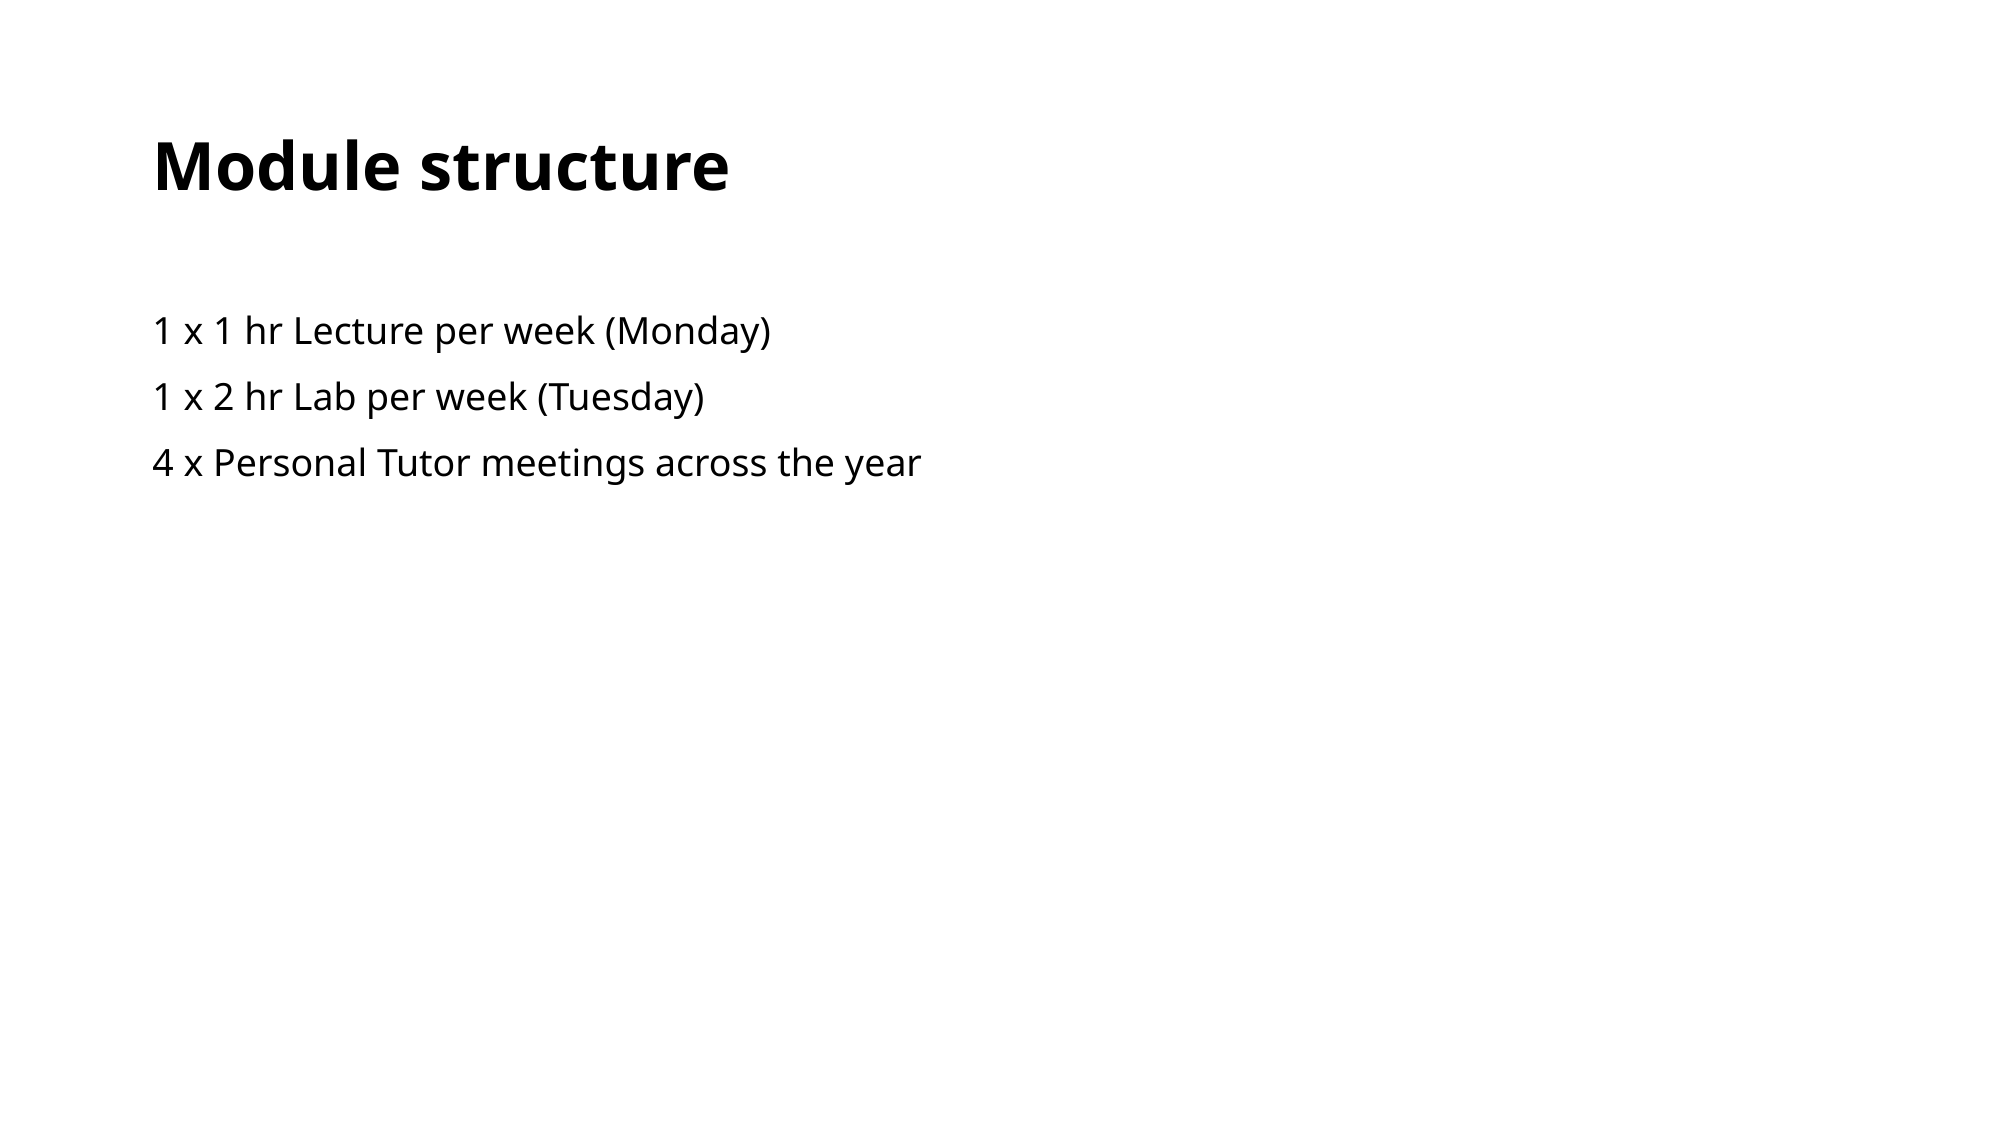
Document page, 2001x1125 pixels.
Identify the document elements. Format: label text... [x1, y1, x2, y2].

list 1 x 1 hr Lecture per week (Monday) 1 x 2 hr Lab per week (Tuesday) 4 x Personal Tutor meetings across the year [137, 299, 1863, 1014]
title Module structure [137, 59, 1779, 278]
